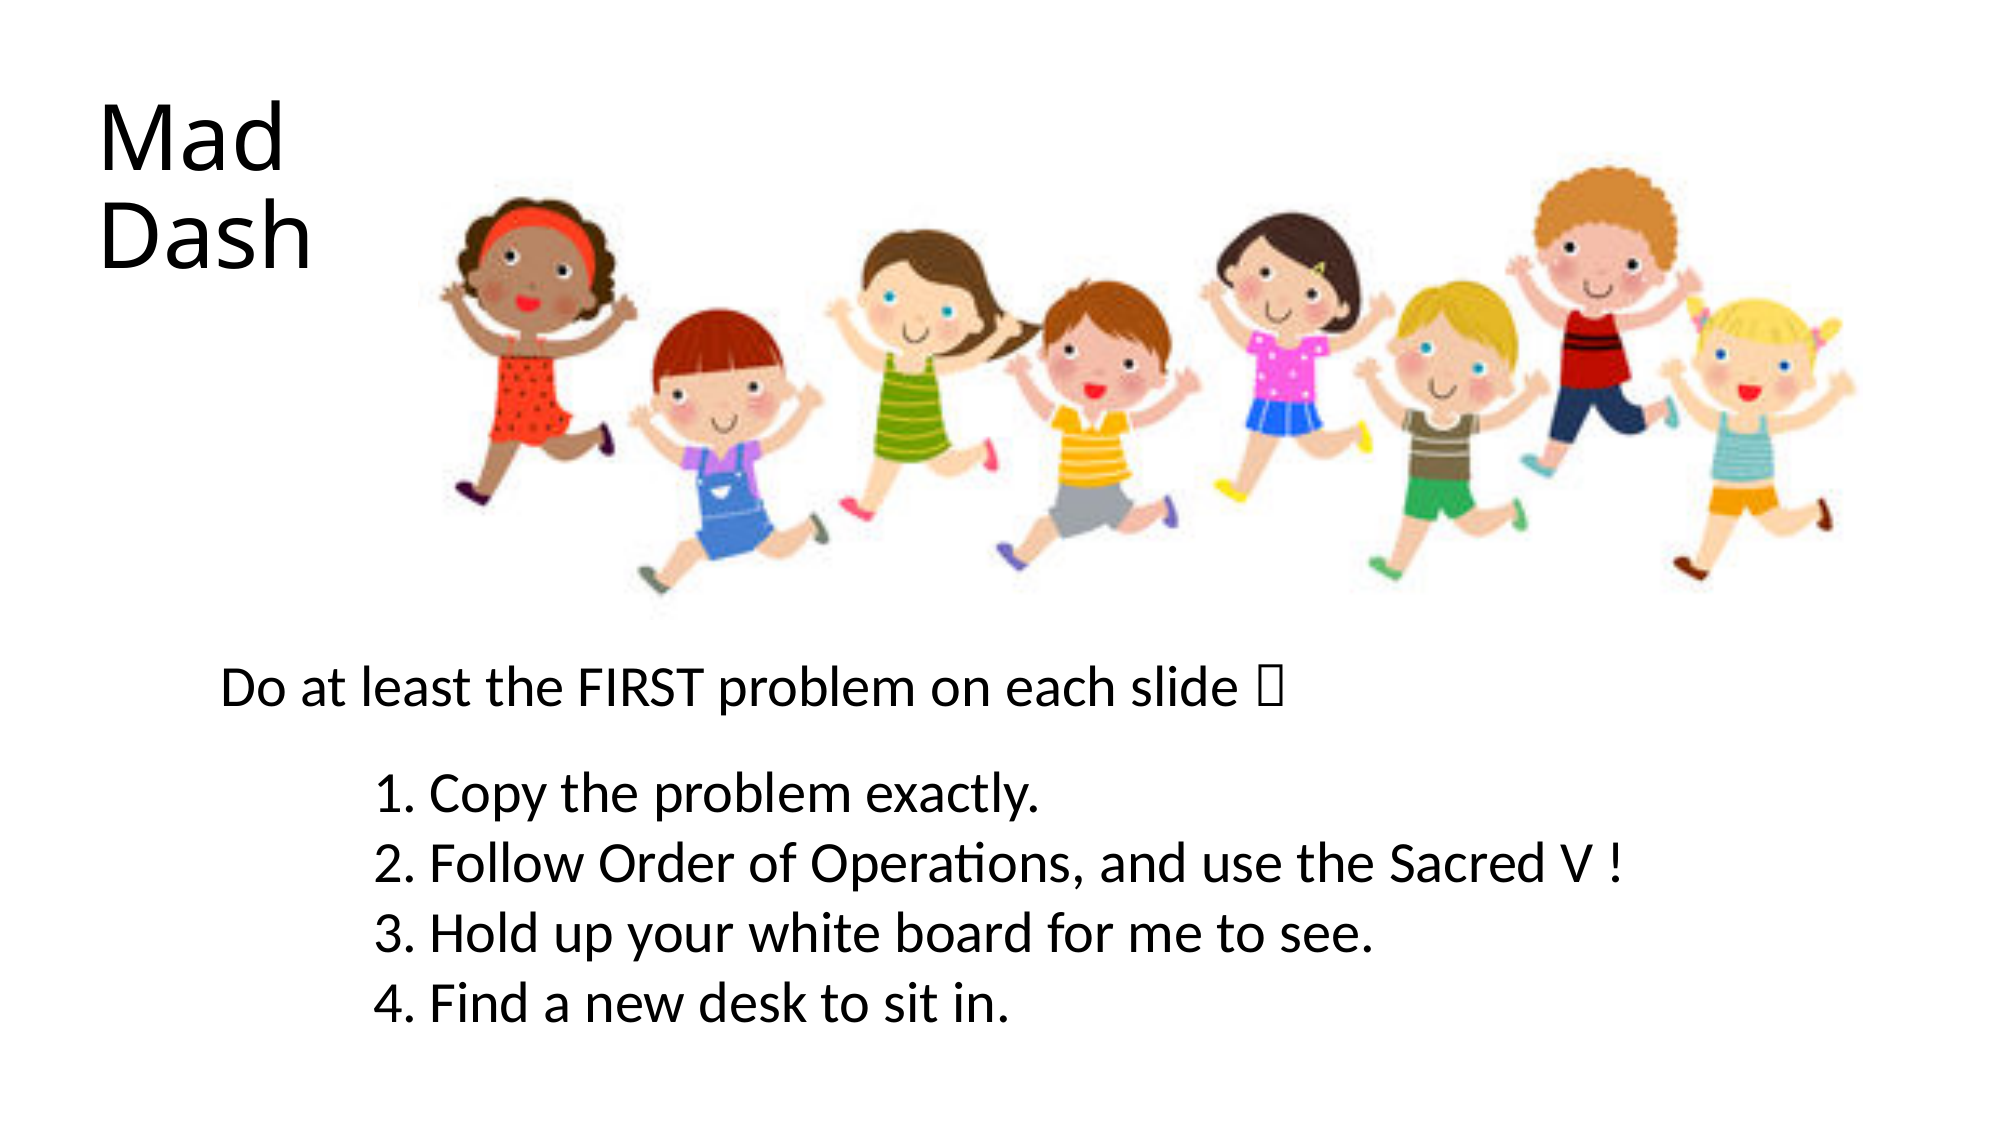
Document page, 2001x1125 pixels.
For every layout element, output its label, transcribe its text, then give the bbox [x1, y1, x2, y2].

title Mad Dash [81, 80, 1807, 299]
text_box Do at least the FIRST problem on each slide  [205, 640, 1317, 726]
picture [418, 101, 1863, 620]
text_box Copy the problem exactly. Follow Order of Operations, and use the Sacred V ! Hold up your white board for me to see. Find a new desk to sit in. [358, 746, 1642, 1042]
